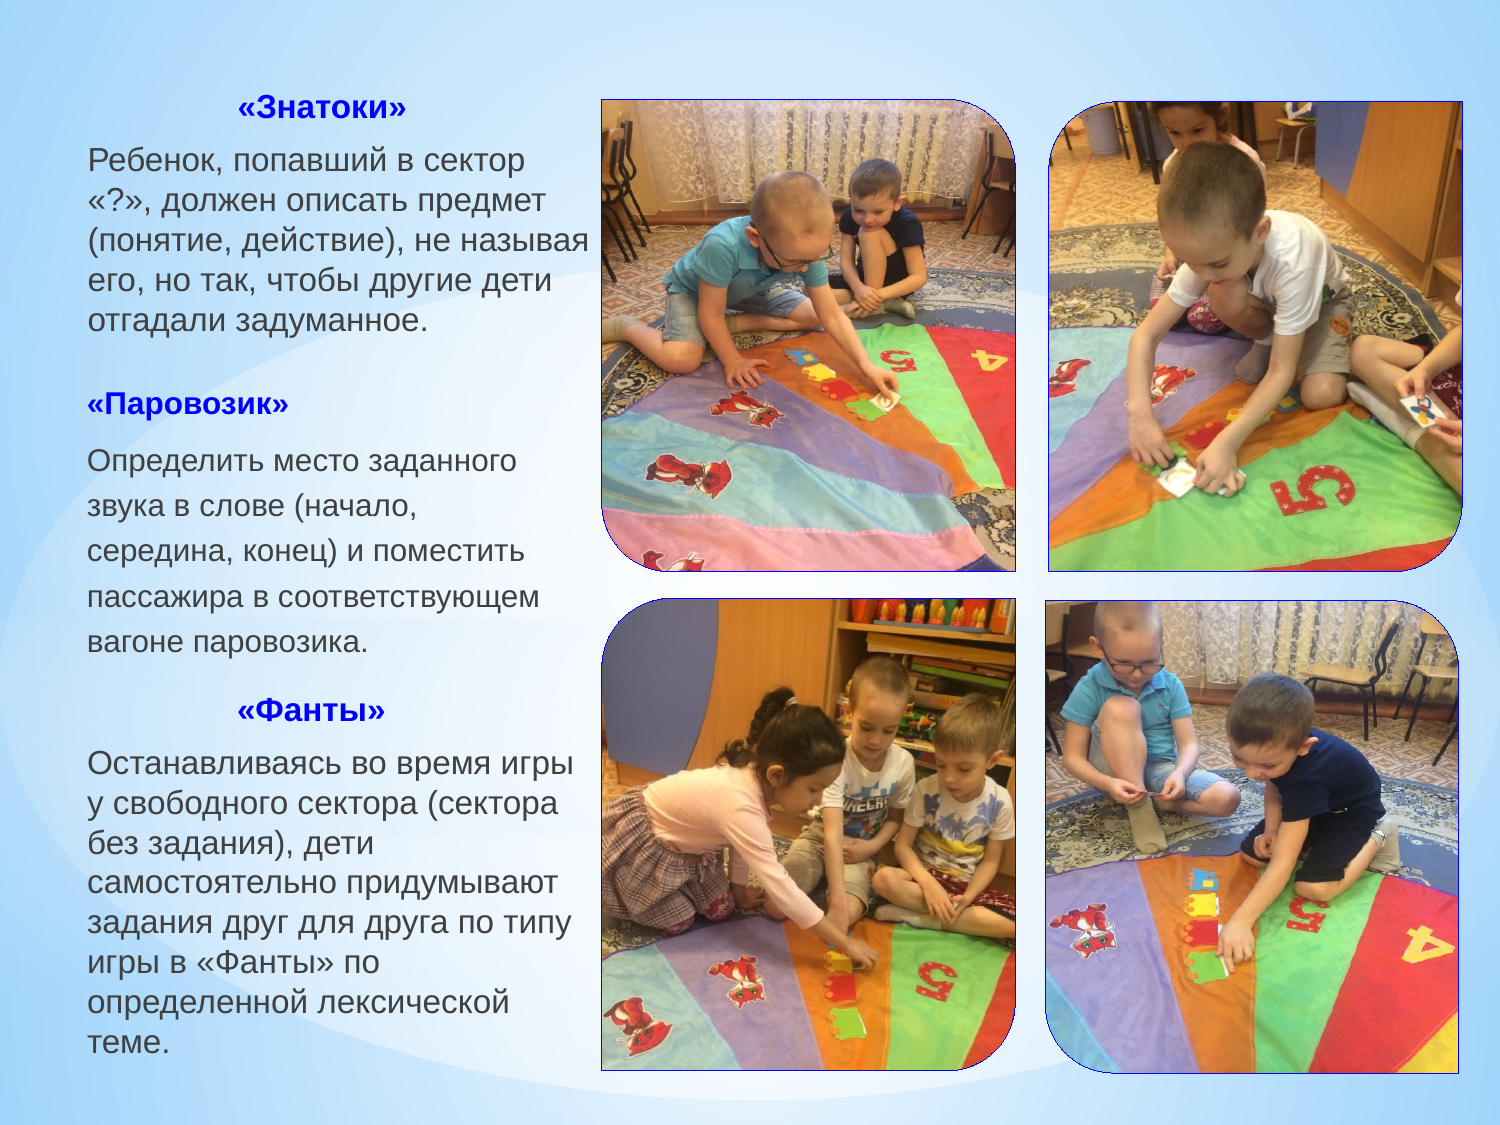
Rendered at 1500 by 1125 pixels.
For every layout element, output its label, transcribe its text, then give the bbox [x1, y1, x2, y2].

picture [1048, 101, 1463, 572]
picture [601, 598, 1489, 1073]
list «Знатоки» Ребенок, попавший в сектор «?», должен описать предмет (понятие, действие), не называя его, но так, чтобы другие дети отгадали задуманное. [64, 78, 614, 421]
picture [572, 99, 1046, 571]
list «Паровозик» Определить место заданного звука в слове (начало, середина, конец) и поместить пассажира в соответствующем вагоне паровозика. [64, 366, 561, 680]
text_box «Фанты» Останавливаясь во время игры у свободного сектора (сектора без задания), дети самостоятельно придумывают задания друг для друга по типу игры в «Фанты» по определенной лексической теме. [64, 680, 595, 1017]
